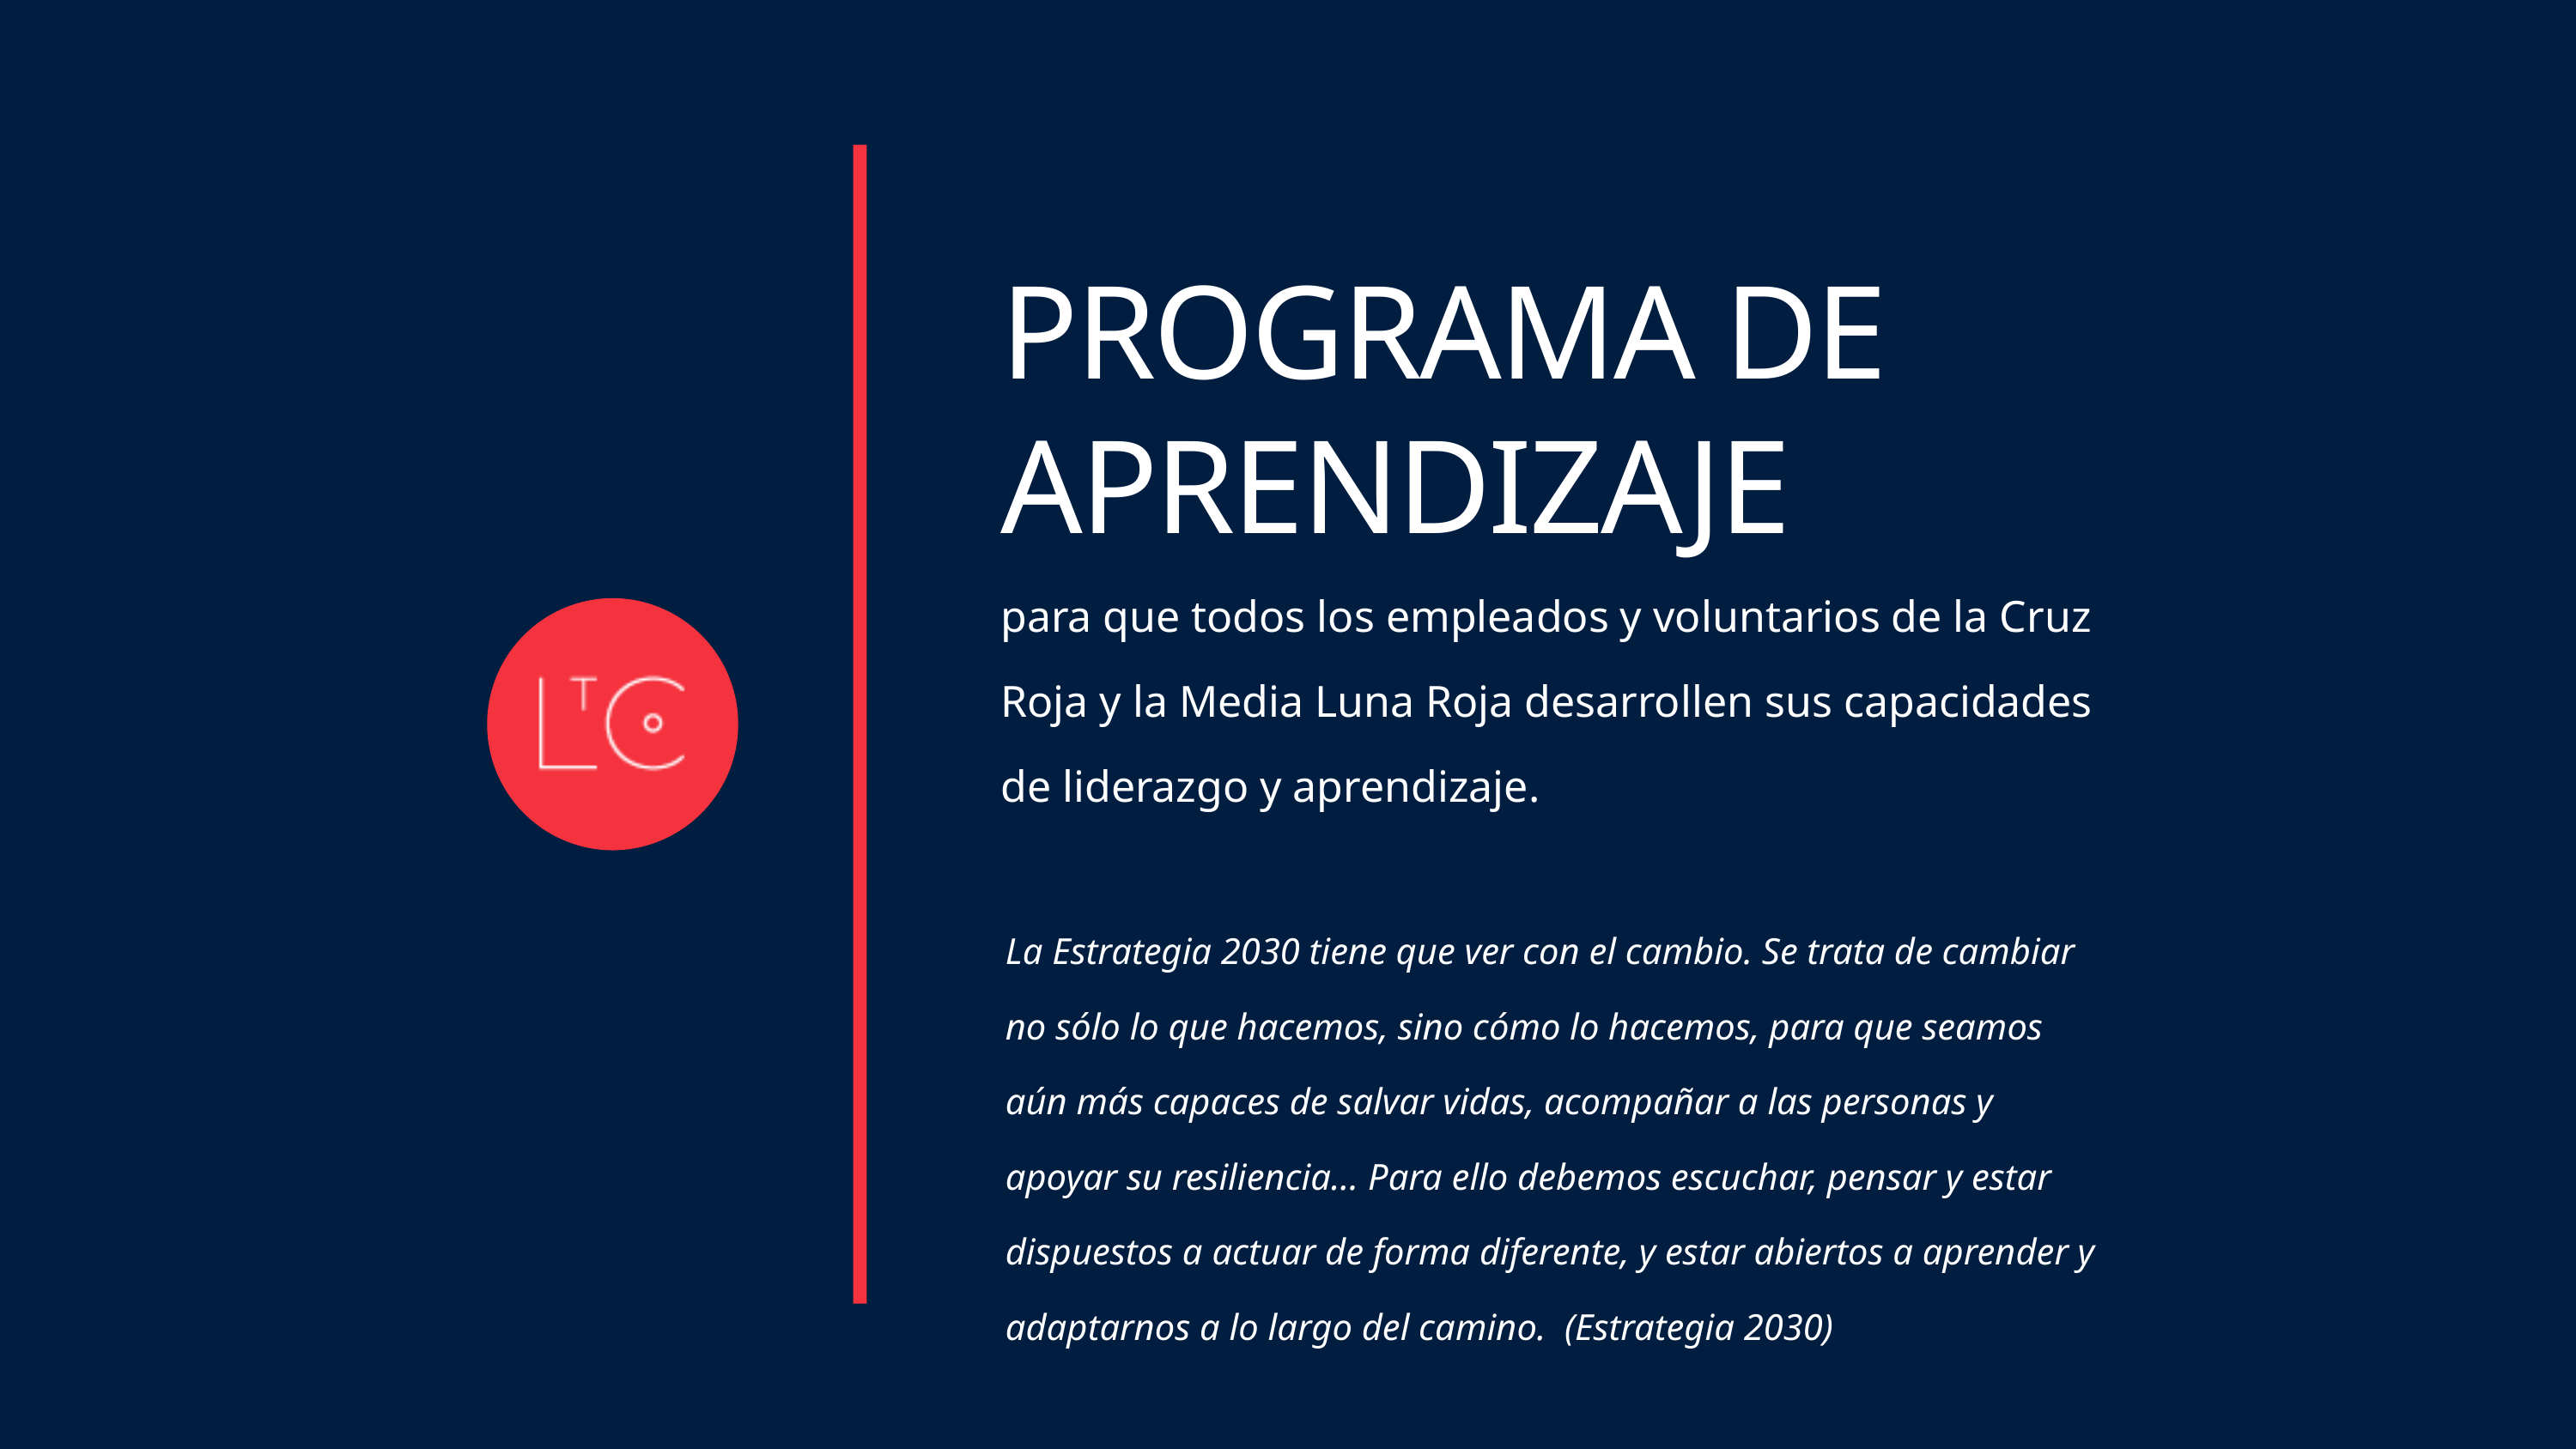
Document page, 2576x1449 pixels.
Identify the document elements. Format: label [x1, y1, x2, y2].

text_box [1000, 250, 2276, 1268]
text_box [853, 144, 867, 1304]
text_box [486, 597, 739, 851]
